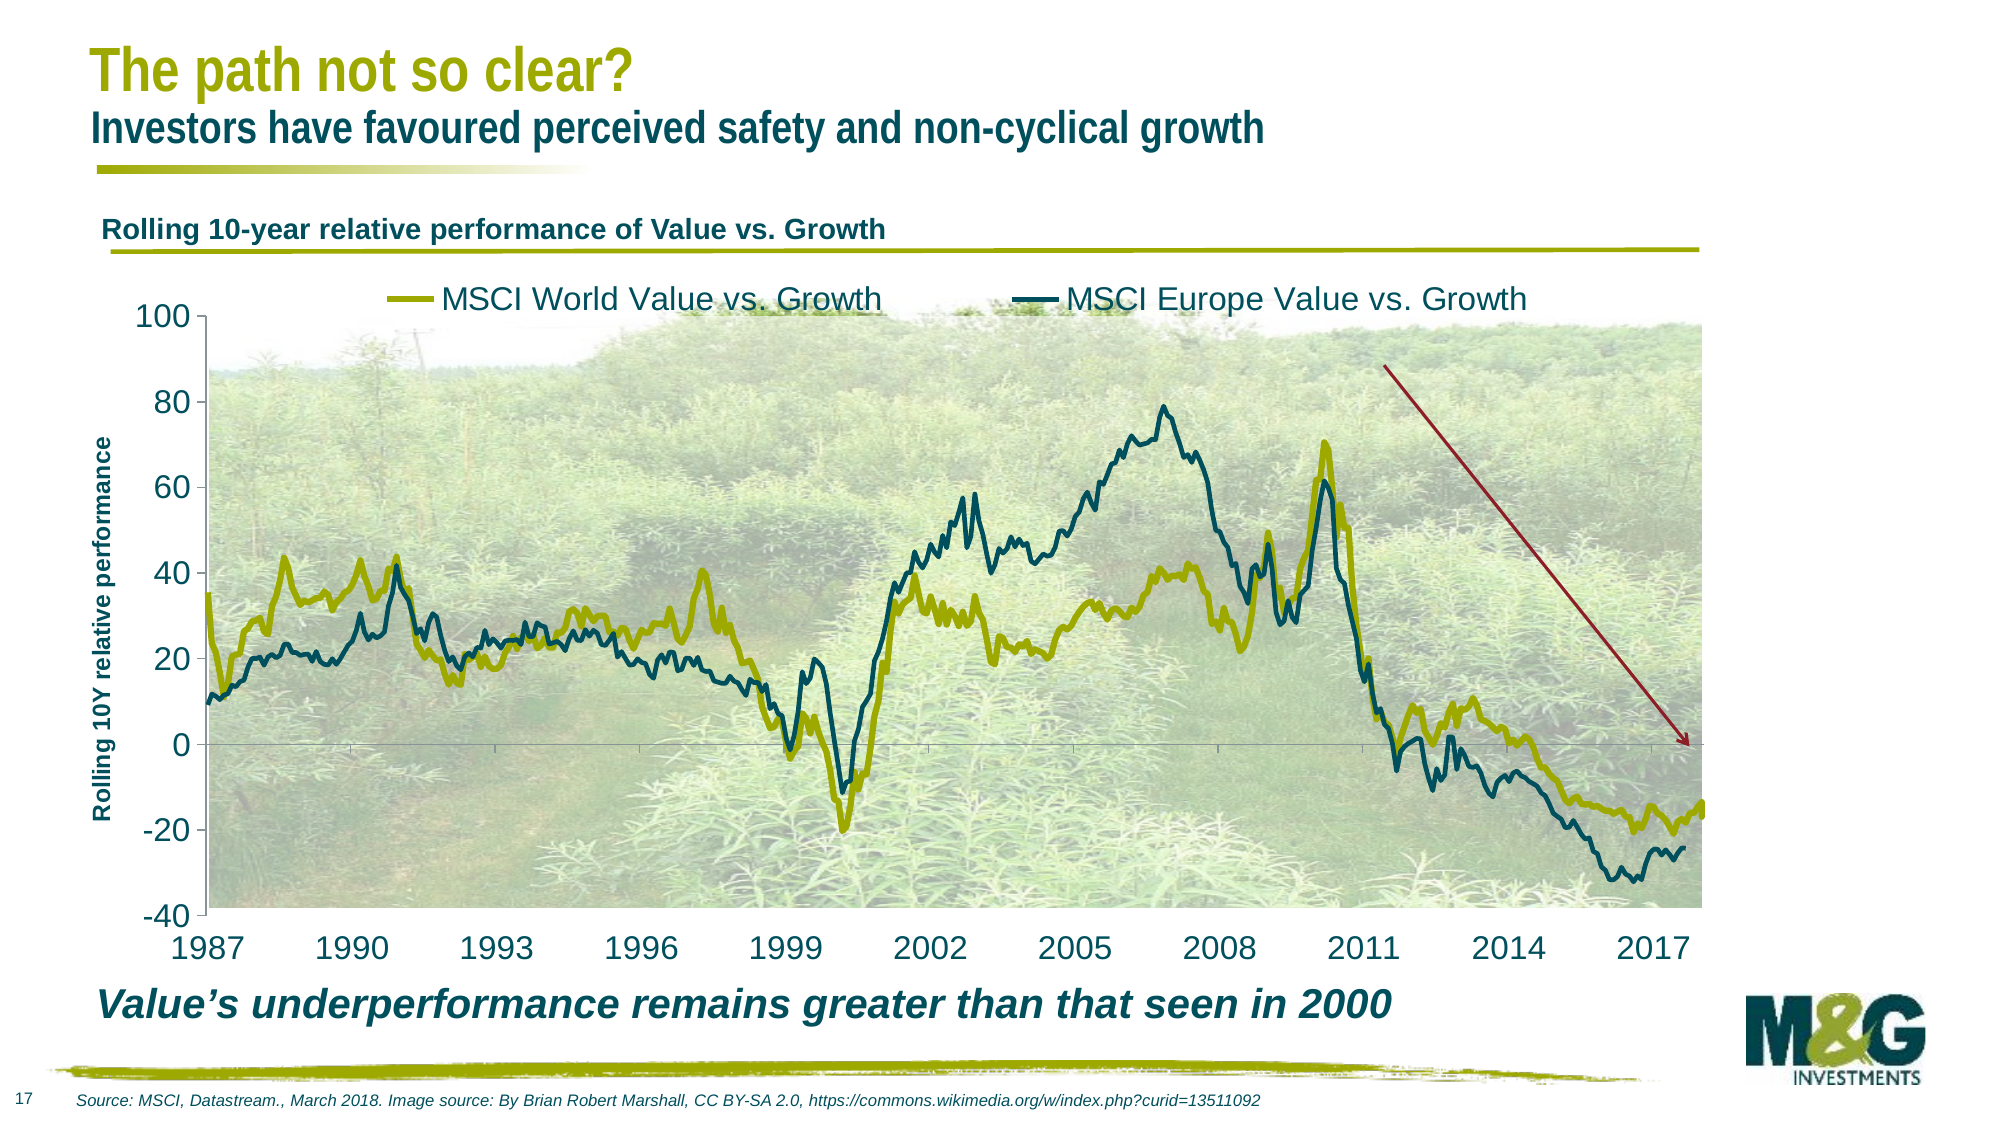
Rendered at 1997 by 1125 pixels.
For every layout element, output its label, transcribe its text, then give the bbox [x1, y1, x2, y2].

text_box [80, 196, 1753, 967]
picture [46, 1060, 1662, 1085]
list Investors have favoured perceived safety and non-cyclical growth [75, 90, 1932, 166]
title The path not so clear? [74, 0, 1930, 133]
picture [1746, 993, 1926, 1085]
list Source: MSCI, Datastream., March 2018. Image source: By Brian Robert Marshall, CC BY-SA 2.0, https://commons.wikimedia.org/w/index.php?curid=13511092 [61, 1082, 1705, 1125]
list Value’s underperformance remains greater than that seen in 2000 [80, 969, 1861, 1018]
